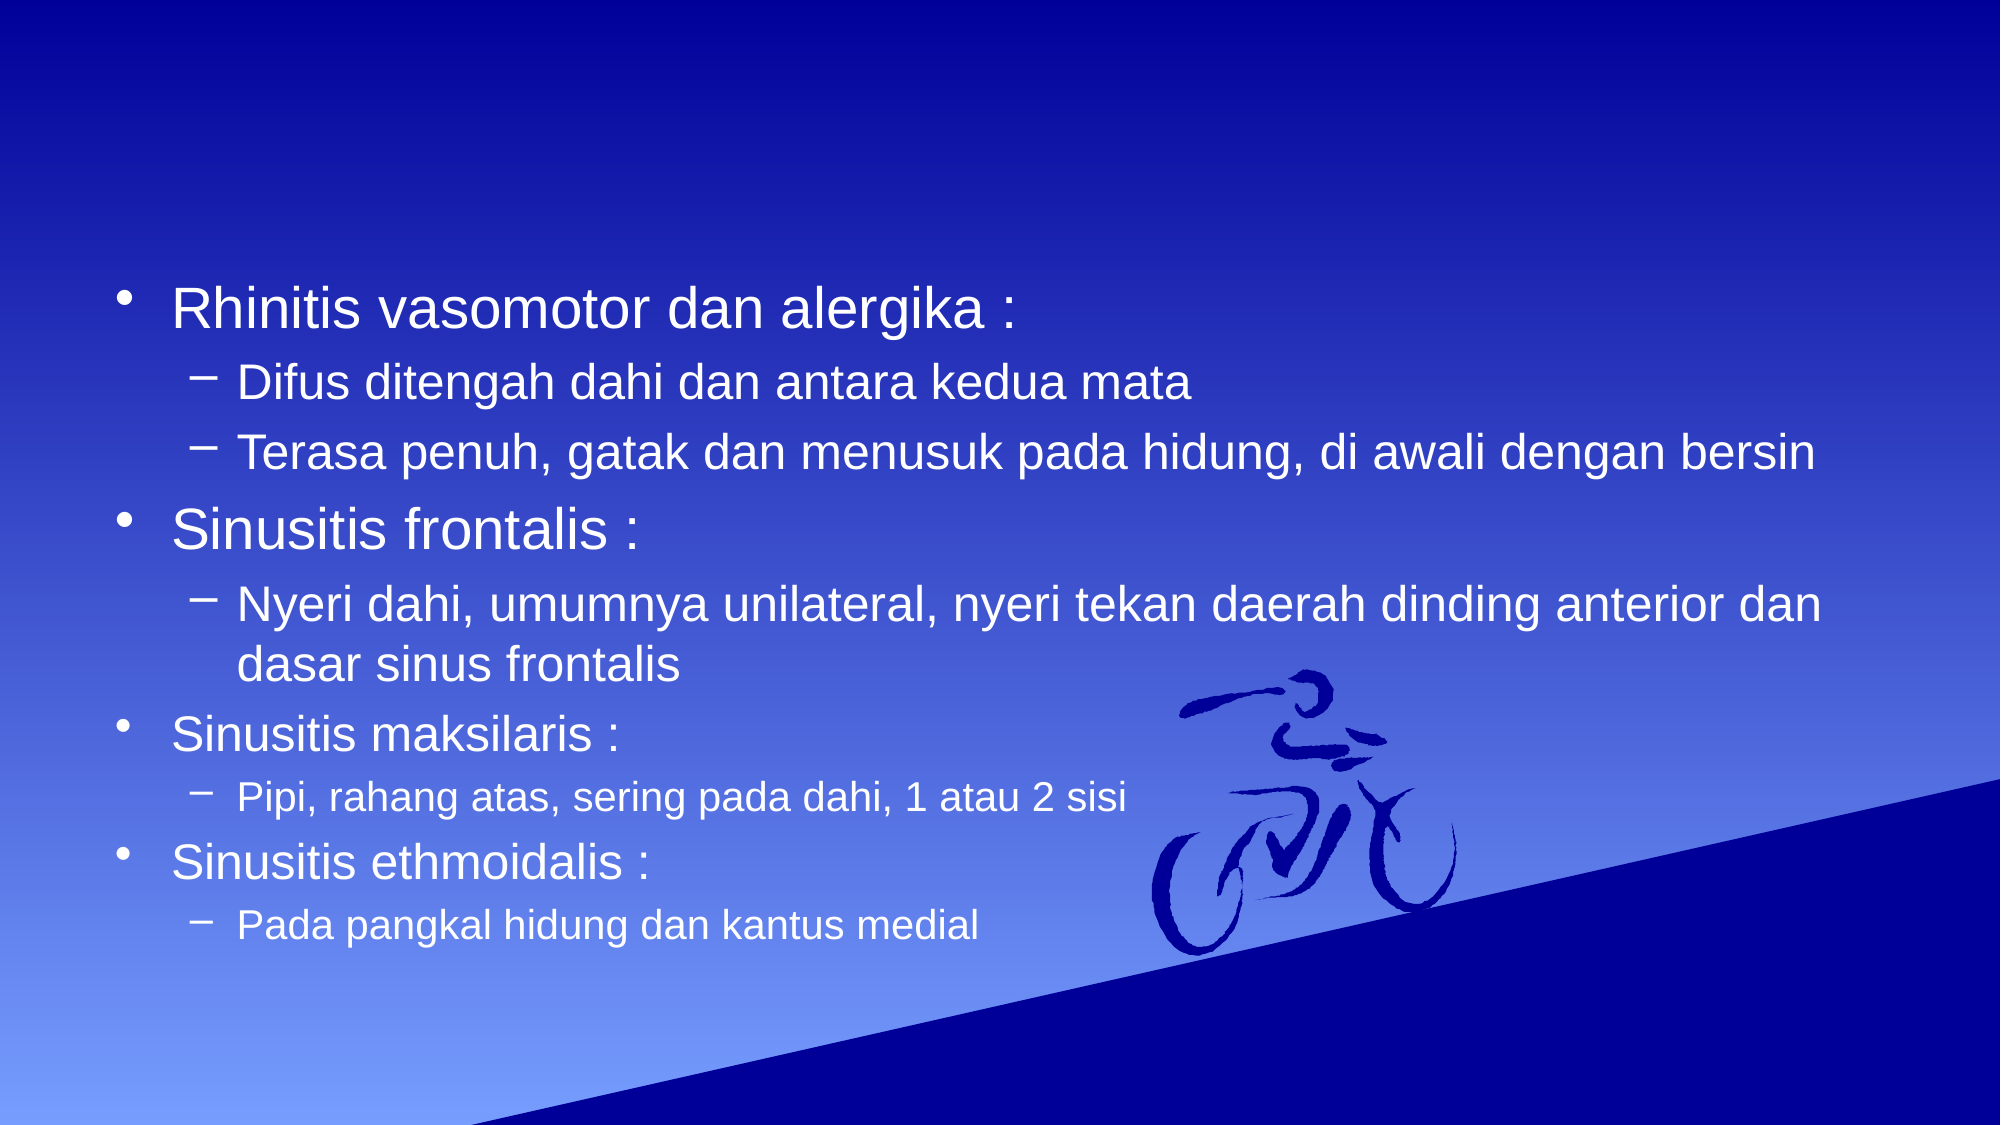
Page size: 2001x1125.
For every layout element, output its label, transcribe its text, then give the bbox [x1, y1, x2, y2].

list Rhinitis vasomotor dan alergika : Difus ditengah dahi dan antara kedua mata Terasa penuh, gatak dan menusuk pada hidung, di awali dengan bersin Sinusitis frontalis : Nyeri dahi, umumnya unilateral, nyeri tekan daerah dinding anterior dan dasar sinus frontalis Sinusitis maksilaris : Pipi, rahang atas, sering pada dahi, 1 atau 2 sisi Sinusitis ethmoidalis : Pada pangkal hidung dan kantus medial [99, 262, 1901, 1006]
